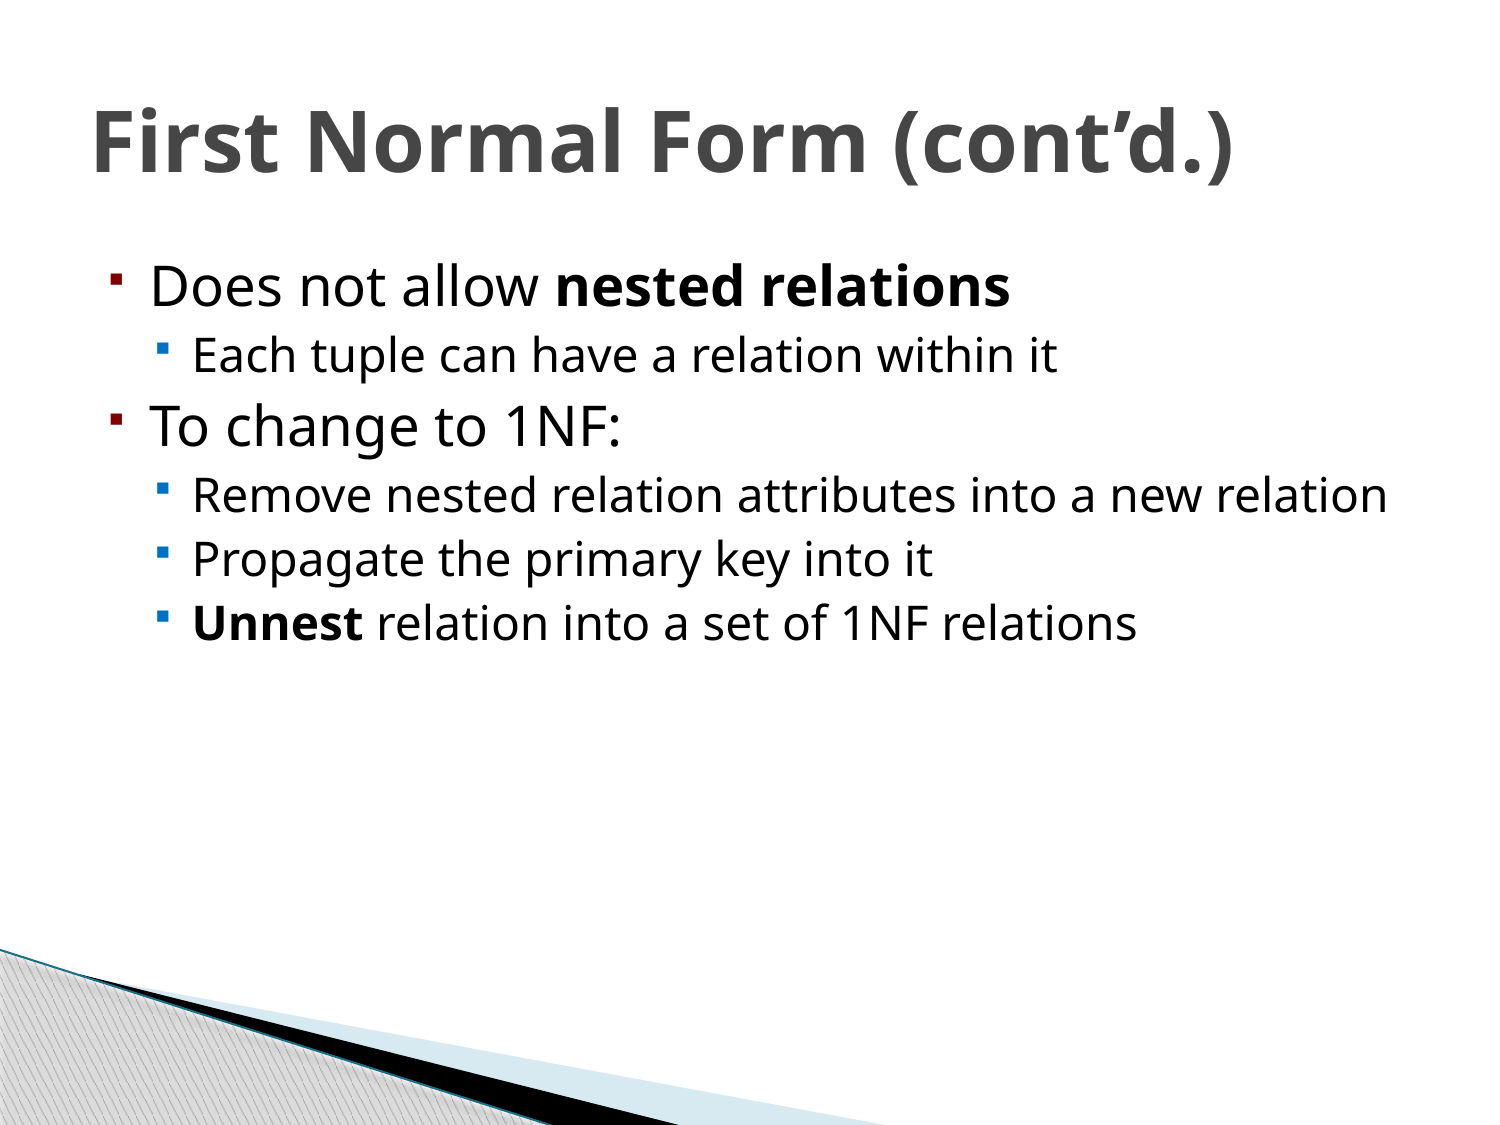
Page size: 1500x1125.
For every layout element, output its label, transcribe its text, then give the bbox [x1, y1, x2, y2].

title First Normal Form (cont’d.) [75, 45, 1425, 233]
list Does not allow nested relations Each tuple can have a relation within it To change to 1NF: Remove nested relation attributes into a new relation Propagate the primary key into it Unnest relation into a set of 1NF relations [75, 243, 1425, 986]
